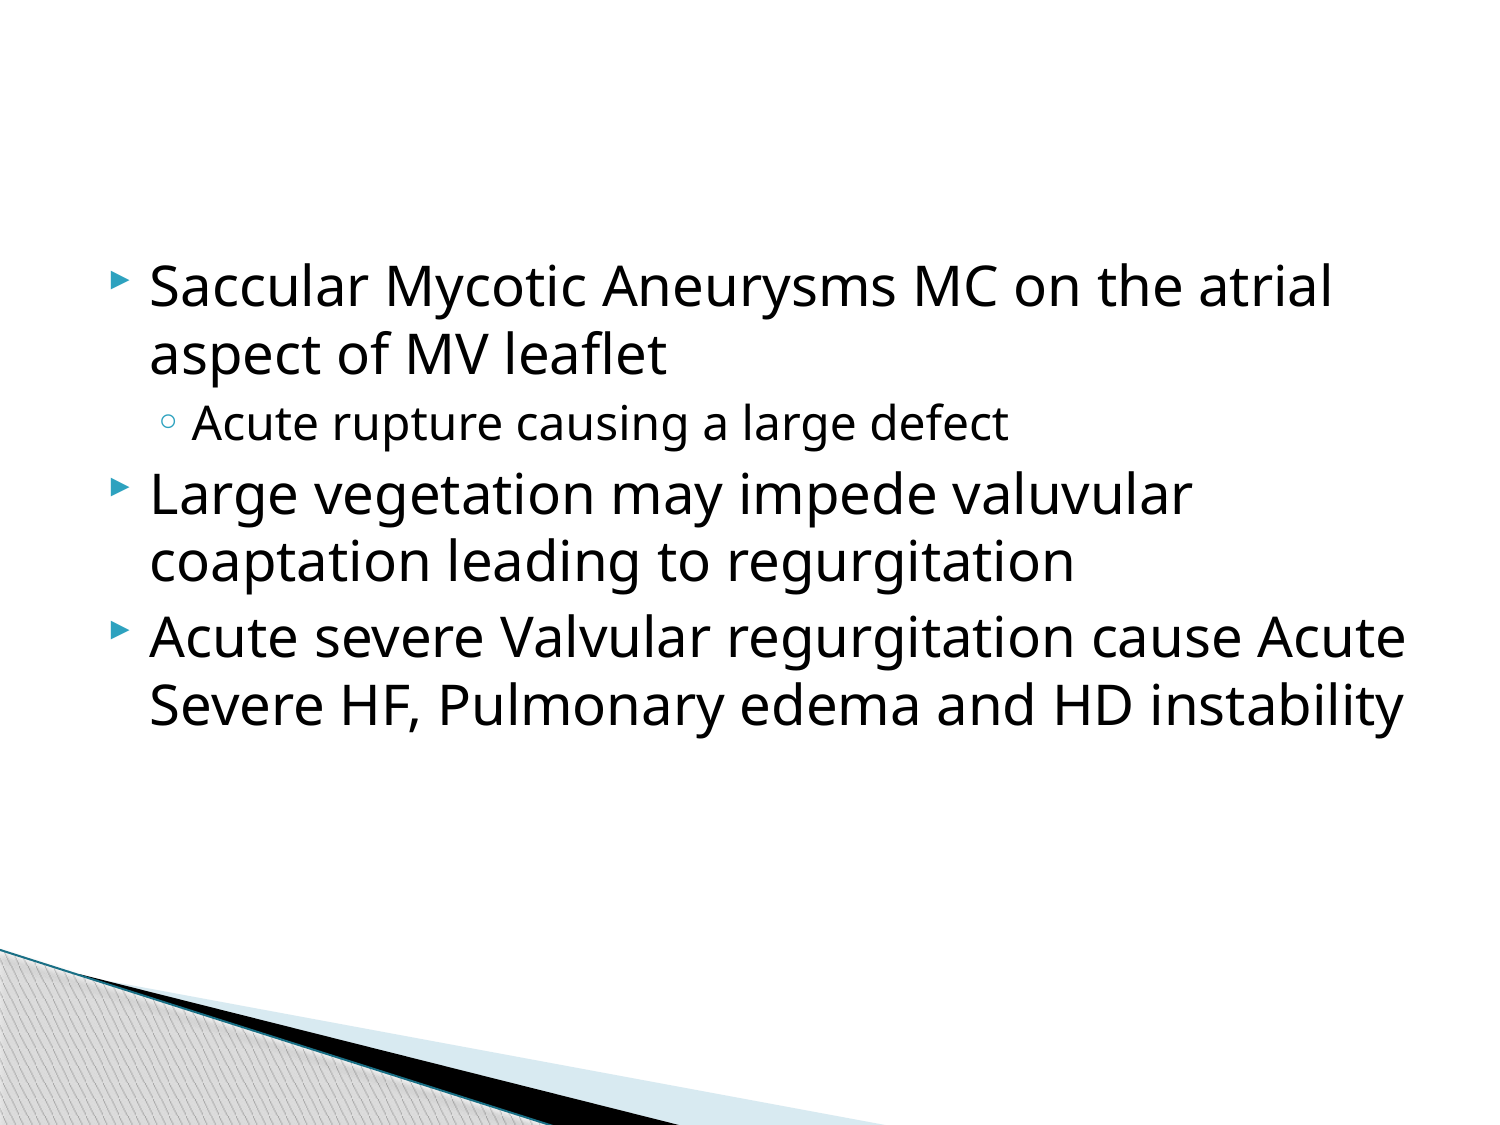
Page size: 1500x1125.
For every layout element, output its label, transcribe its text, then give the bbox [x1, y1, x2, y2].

list Saccular Mycotic Aneurysms MC on the atrial aspect of MV leaflet Acute rupture causing a large defect Large vegetation may impede valuvular coaptation leading to regurgitation Acute severe Valvular regurgitation cause Acute Severe HF, Pulmonary edema and HD instability [75, 243, 1425, 986]
